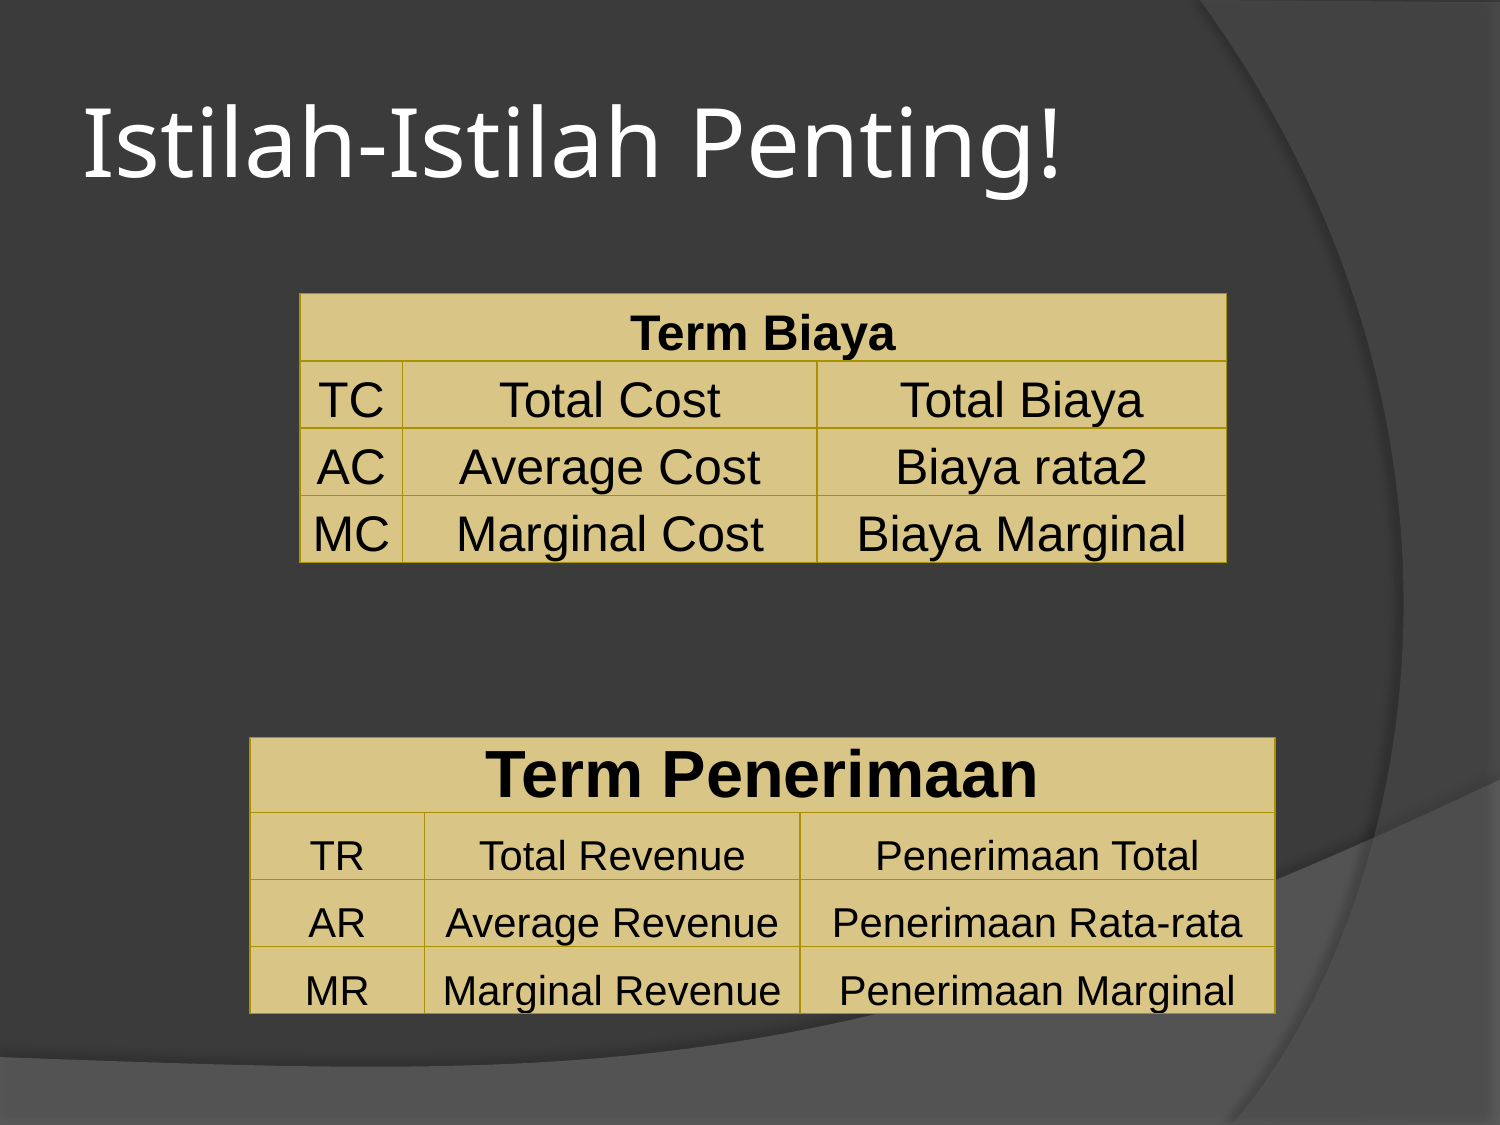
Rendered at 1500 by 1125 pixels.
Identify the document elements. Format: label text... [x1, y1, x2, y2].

table_cell Marginal Revenue [425, 947, 799, 1013]
table_cell Marginal Cost [403, 496, 816, 562]
table_cell TC [301, 362, 402, 427]
table_cell AC [301, 429, 402, 495]
table_header Term Biaya [301, 294, 1226, 360]
table_cell Penerimaan Total [801, 813, 1274, 879]
title Istilah-Istilah Penting! [75, 45, 1300, 233]
table_cell Biaya rata2 [818, 429, 1226, 495]
table_cell Total Revenue [425, 813, 799, 879]
table_cell Penerimaan Rata-rata [801, 880, 1274, 946]
table_cell Average Cost [403, 429, 816, 495]
table_cell Penerimaan Marginal [801, 947, 1274, 1013]
table_cell TR [251, 813, 424, 879]
table_cell Total Biaya [818, 362, 1226, 427]
table_cell Average Revenue [425, 880, 799, 946]
table_cell MR [251, 947, 424, 1013]
table_cell Biaya Marginal [818, 496, 1226, 562]
table_cell AR [251, 880, 424, 946]
table_cell Total Cost [403, 362, 816, 427]
table_header Term Penerimaan [251, 738, 1274, 812]
table_cell MC [301, 496, 402, 562]
